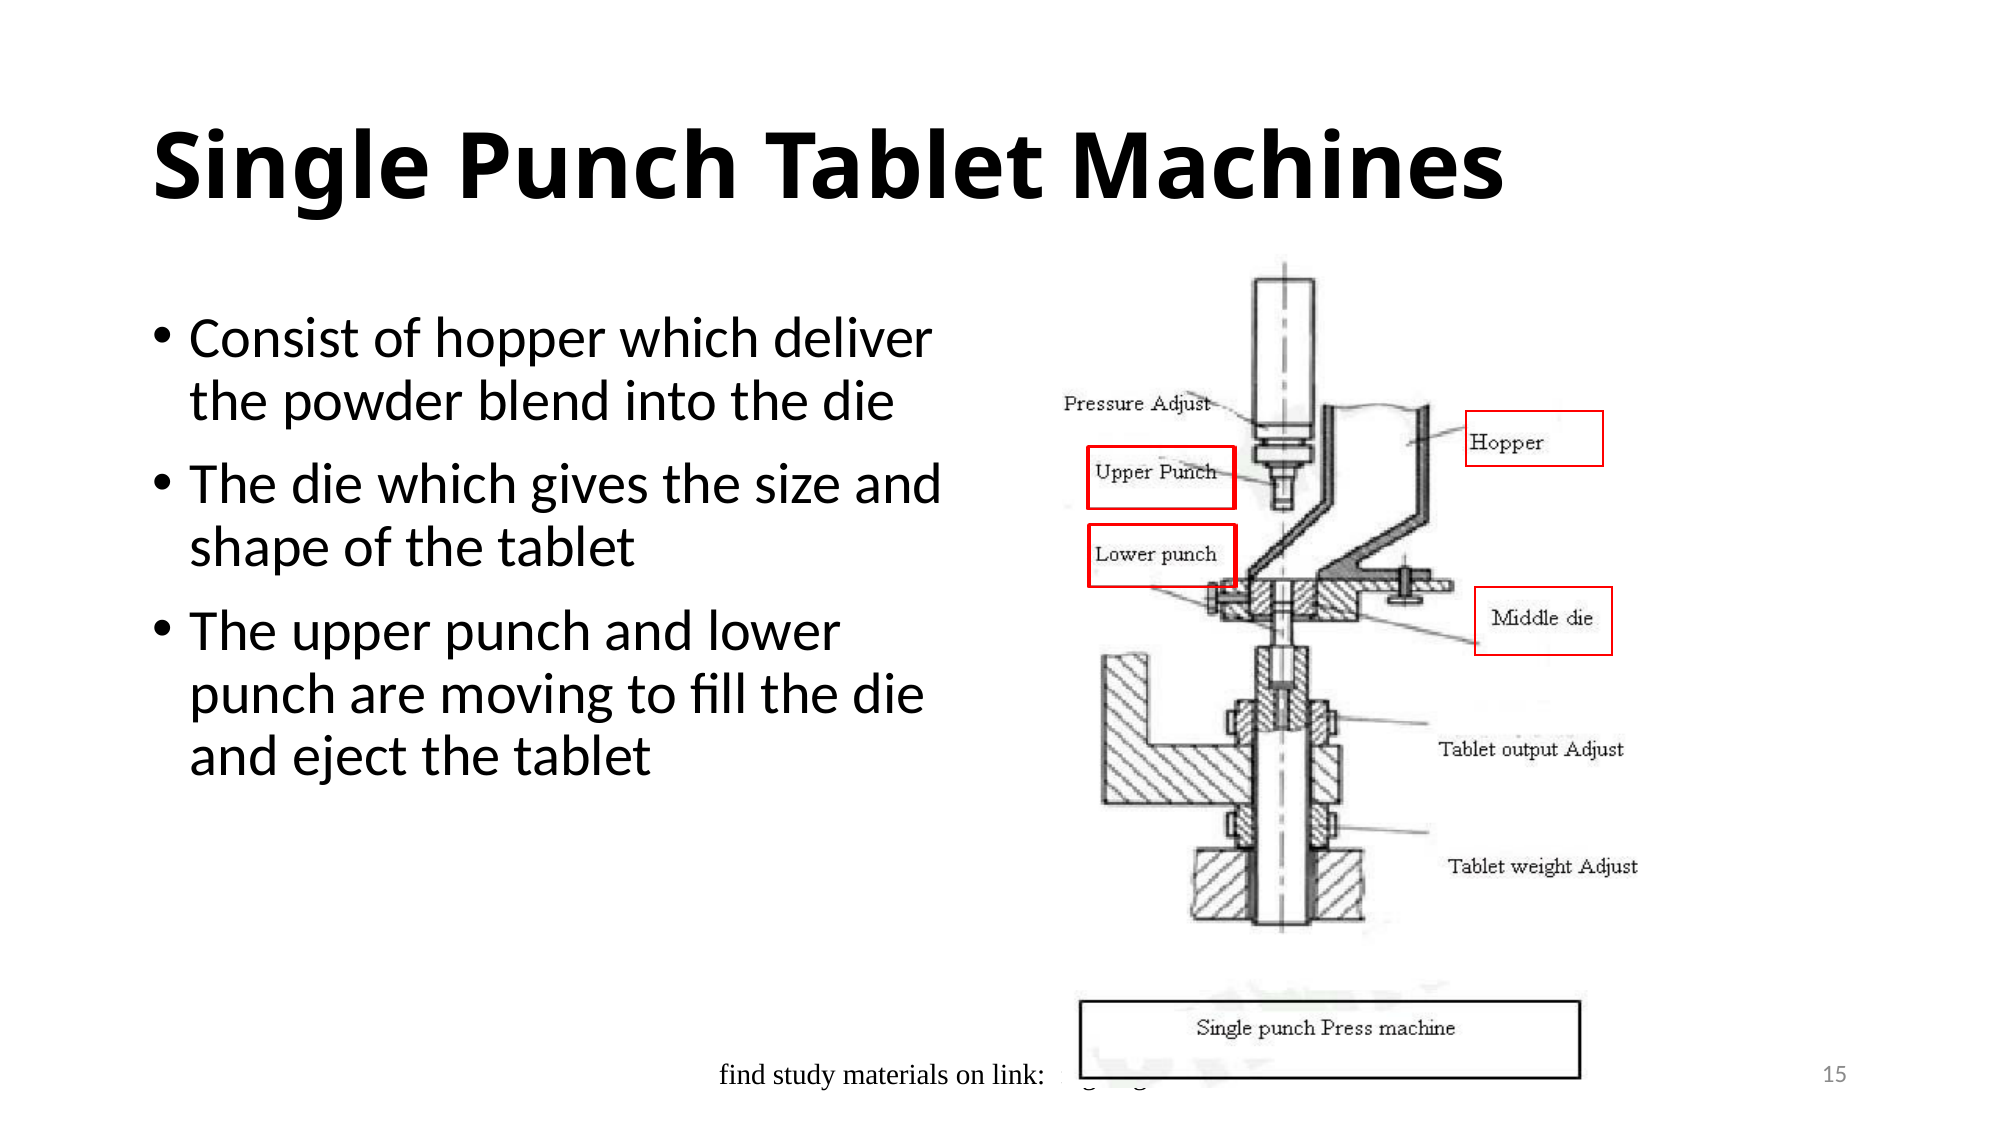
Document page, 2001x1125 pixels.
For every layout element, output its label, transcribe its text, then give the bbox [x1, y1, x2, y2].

picture [1087, 523, 1238, 588]
slide_number 15 [1412, 1042, 1863, 1103]
footer find study materials on link: : goo.gl/KBOm0R [662, 1042, 1338, 1103]
list Consist of hopper which deliver the powder blend into the die The die which gives the size and shape of the tablet The upper punch and lower punch are moving to fill the die and eject the tablet [137, 299, 988, 1014]
title Single Punch Tablet Machines [137, 59, 1863, 278]
picture [1086, 445, 1237, 510]
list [1062, 232, 1713, 1088]
